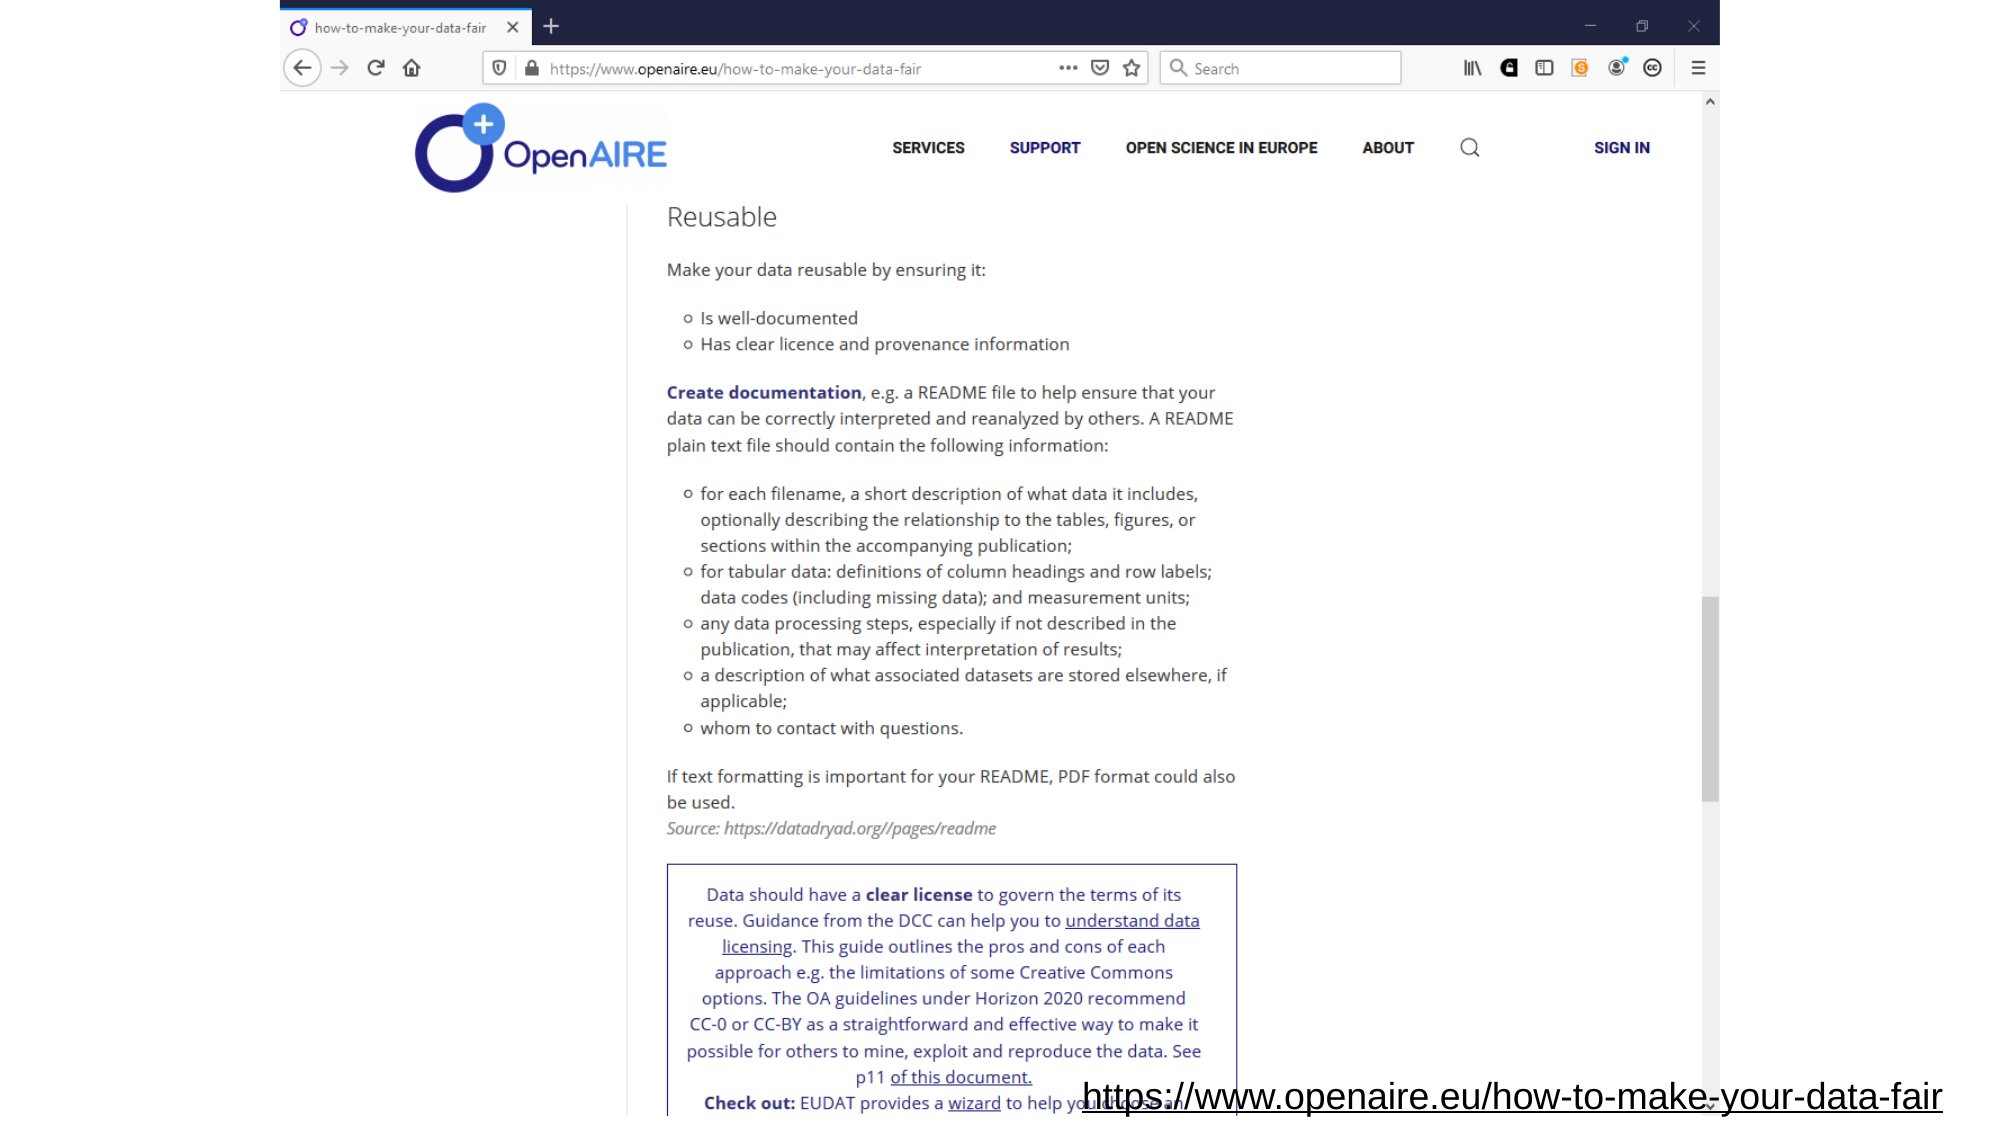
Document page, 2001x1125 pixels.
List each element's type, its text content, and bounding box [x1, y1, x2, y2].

text_box https://www.openaire.eu/how-to-make-your-data-fair [1729, 1064, 1969, 1125]
picture [270, 0, 1729, 1125]
